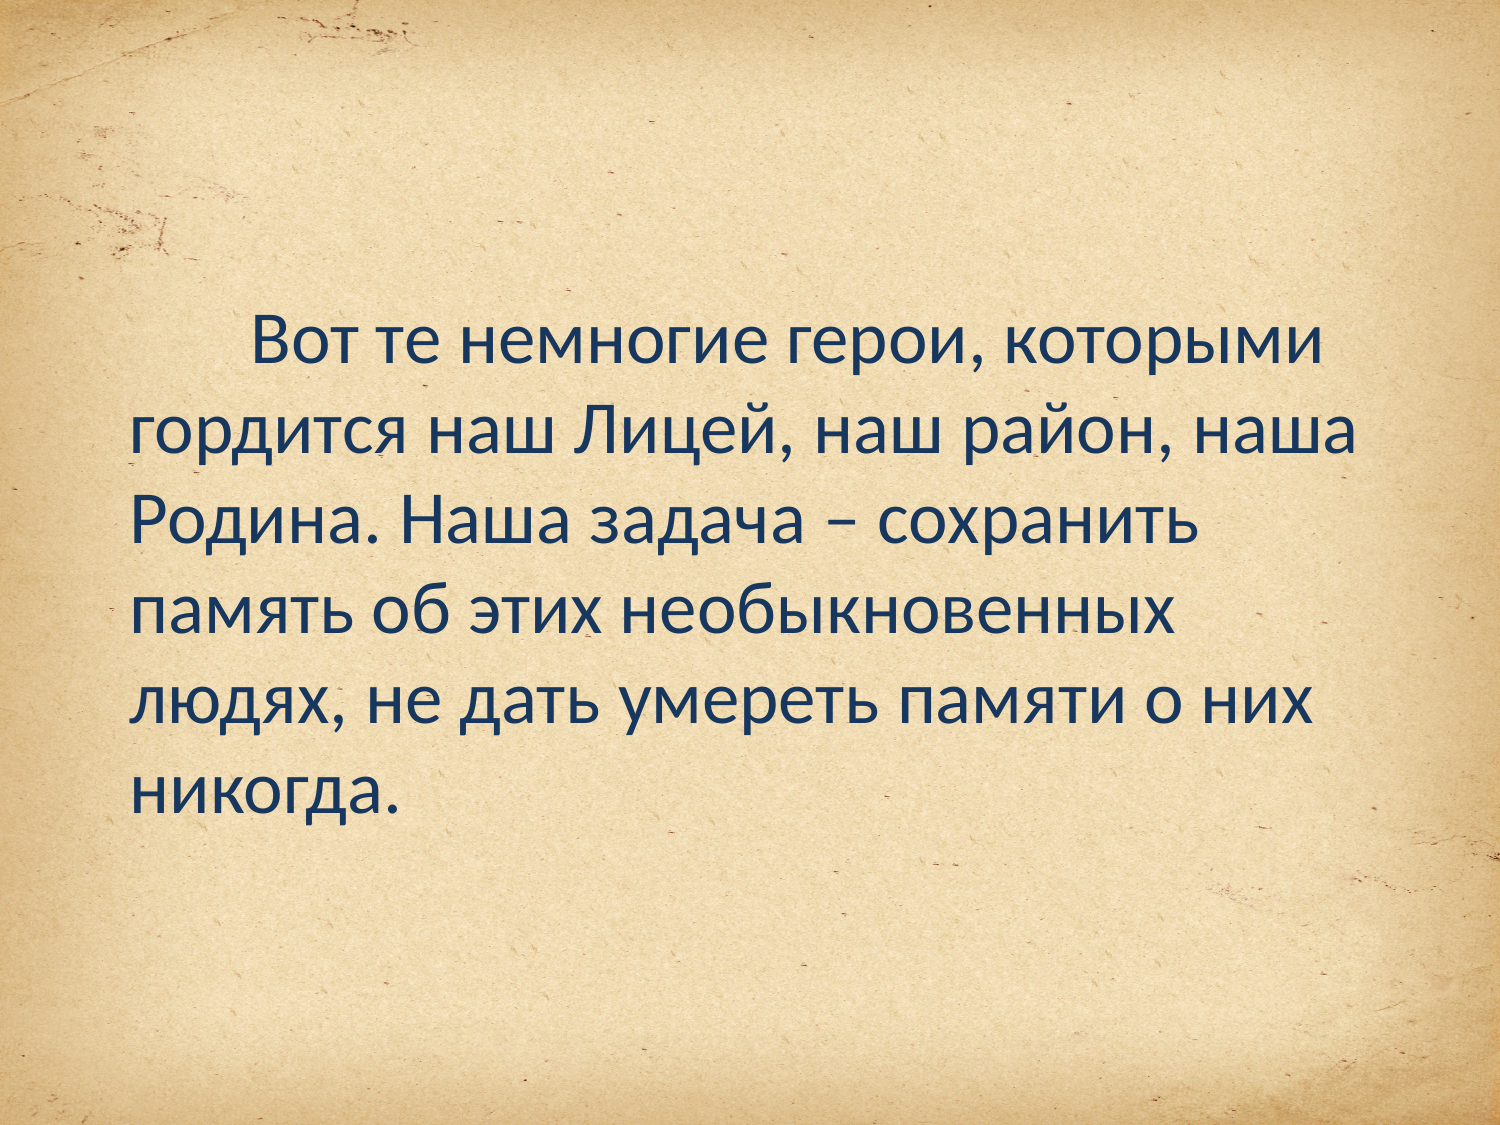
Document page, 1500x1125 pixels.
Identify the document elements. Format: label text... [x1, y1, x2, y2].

picture [0, 0, 1500, 1125]
list Вот те немногие герои, которыми гордится наш Лицей, наш район, наша Родина. Наша задача – сохранить память об этих необыкновенных людях, не дать умереть памяти о них никогда. [58, 281, 1409, 844]
